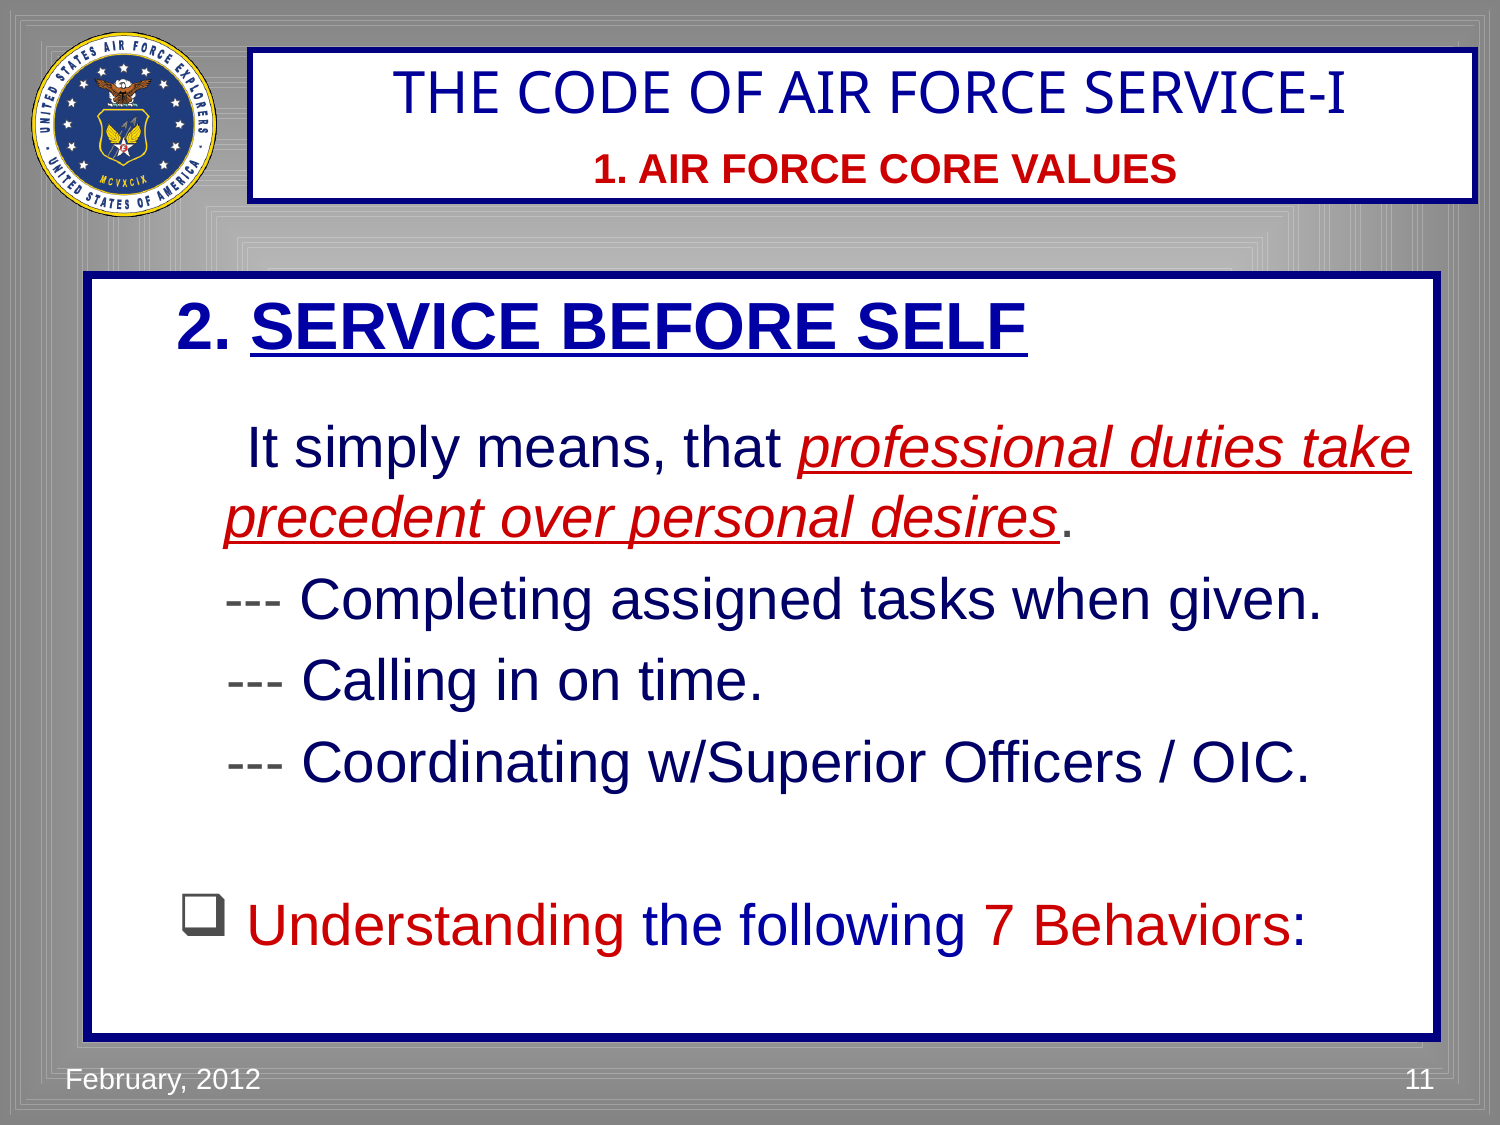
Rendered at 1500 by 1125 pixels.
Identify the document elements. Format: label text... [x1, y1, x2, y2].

slide_number 11 [1074, 1024, 1450, 1103]
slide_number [50, 1024, 425, 1103]
text_box THE CODE OF AIR FORCE SERVICE-I 1. AIR FORCE CORE VALUES [249, 49, 1475, 202]
list 2. SERVICE BEFORE SELF It simply means, that professional duties take precedent over personal desires. --- Completing assigned tasks when given. --- Calling in on time. --- Coordinating w/Superior Officers / OIC. Understanding the following 7 Behaviors: [87, 275, 1438, 1038]
picture [24, 24, 226, 226]
